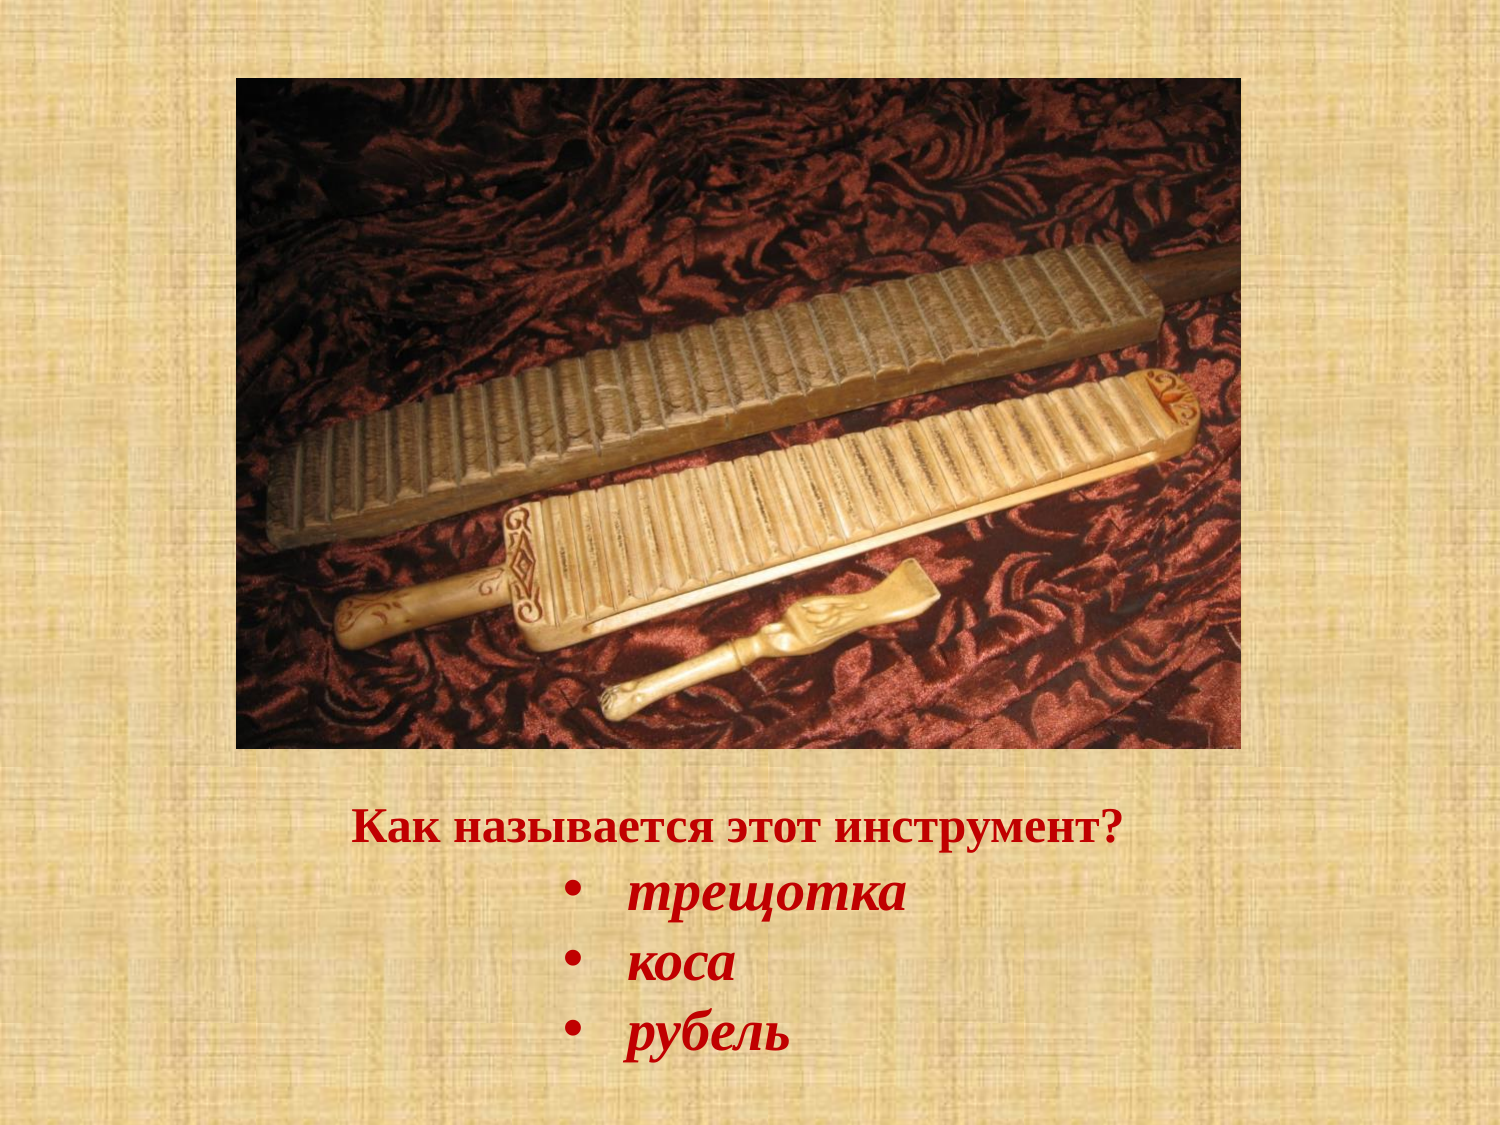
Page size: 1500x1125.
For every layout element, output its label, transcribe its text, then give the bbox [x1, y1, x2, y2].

picture [0, 0, 1500, 1125]
text_box Как называется этот инструмент? трещотка коса рубель [58, 785, 1418, 1070]
